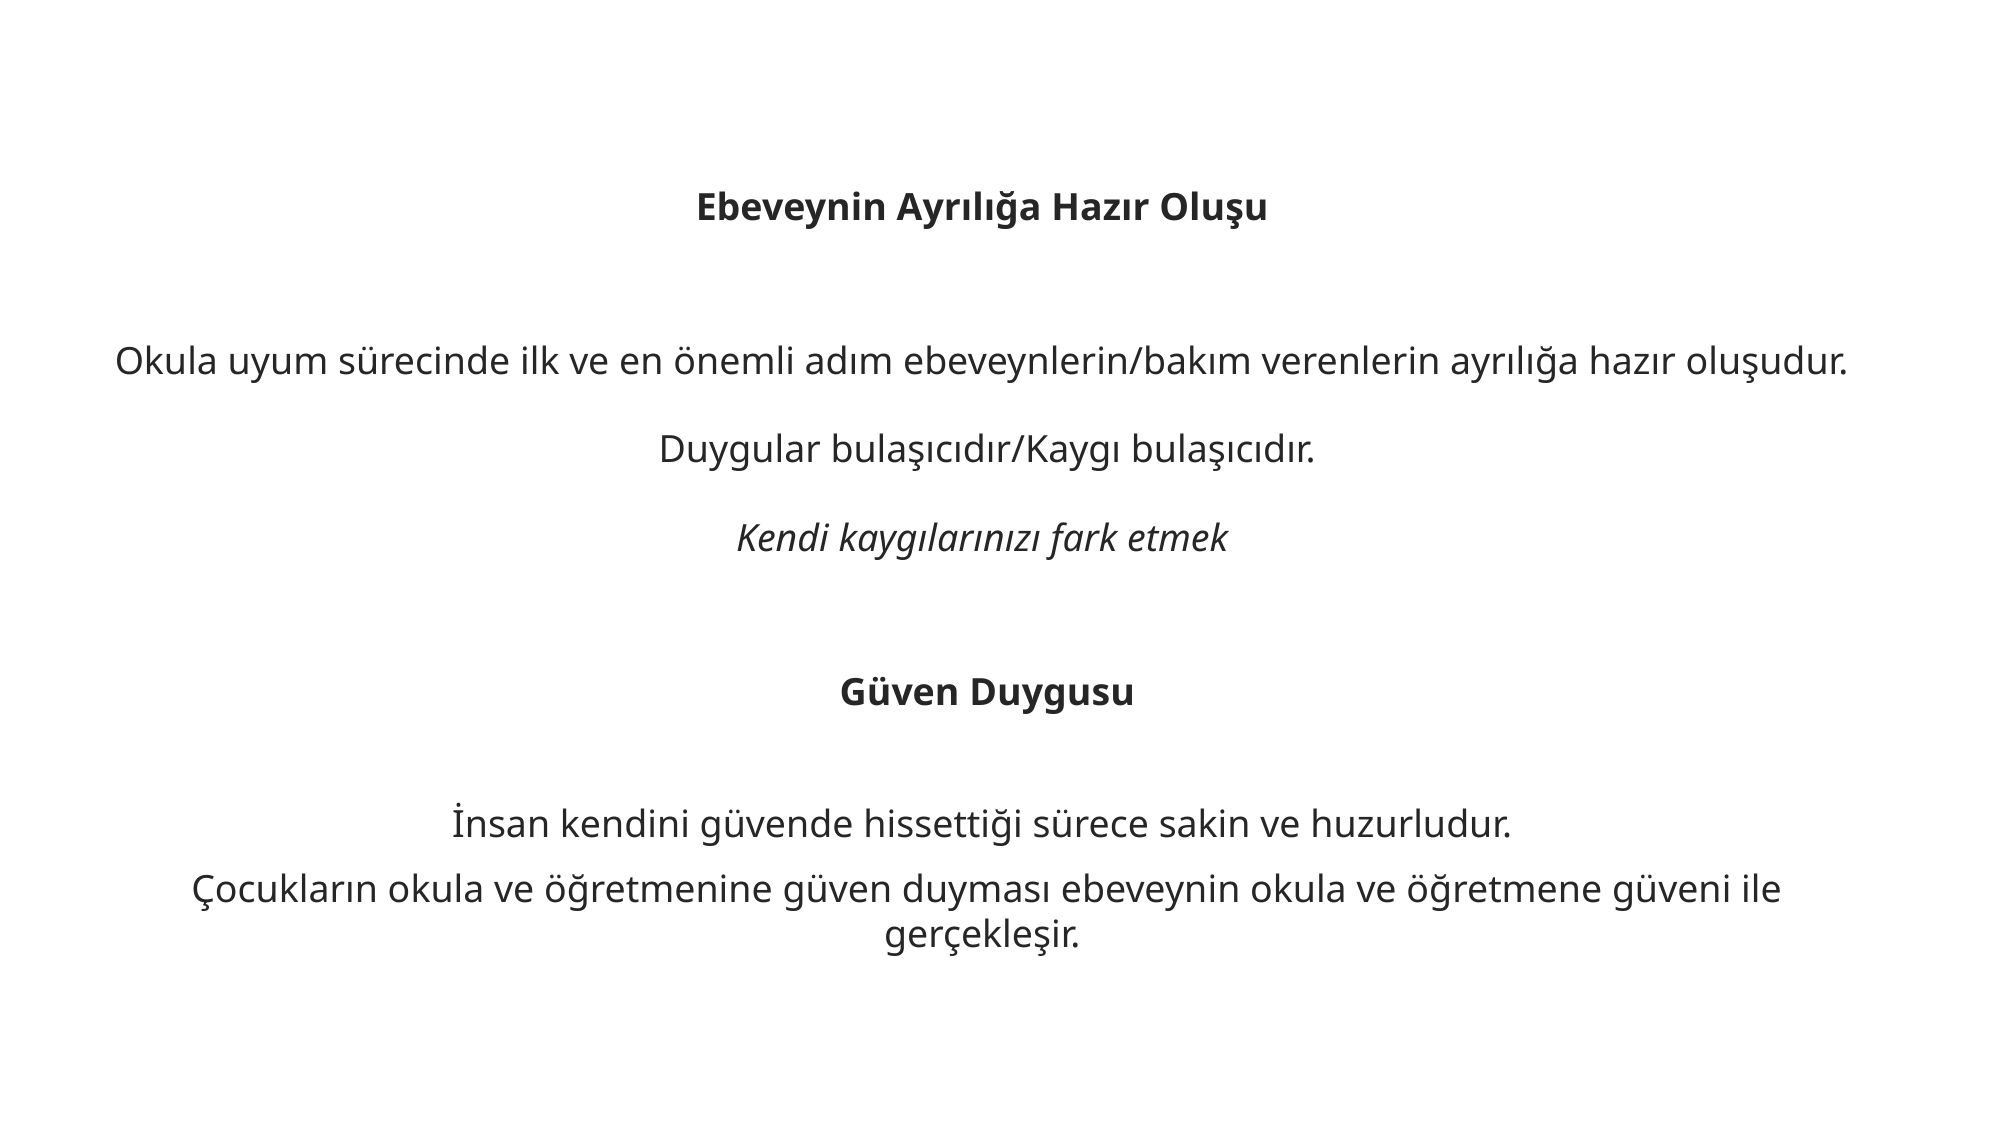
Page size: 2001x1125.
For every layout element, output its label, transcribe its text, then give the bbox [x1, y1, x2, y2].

list Ebeveynin Ayrılığa Hazır Oluşu Okula uyum sürecinde ilk ve en önemli adım ebeveynlerin/bakım verenlerin ayrılığa hazır oluşudur. Duygular bulaşıcıdır/Kaygı bulaşıcıdır. Kendi kaygılarınızı fark etmek Güven Duygusu İnsan kendini güvende hissettiği sürece sakin ve huzurludur. Çocukların okula ve öğretmenine güven duyması ebeveynin okula ve öğretmene güveni ile gerçekleşir. [74, 43, 1900, 1056]
